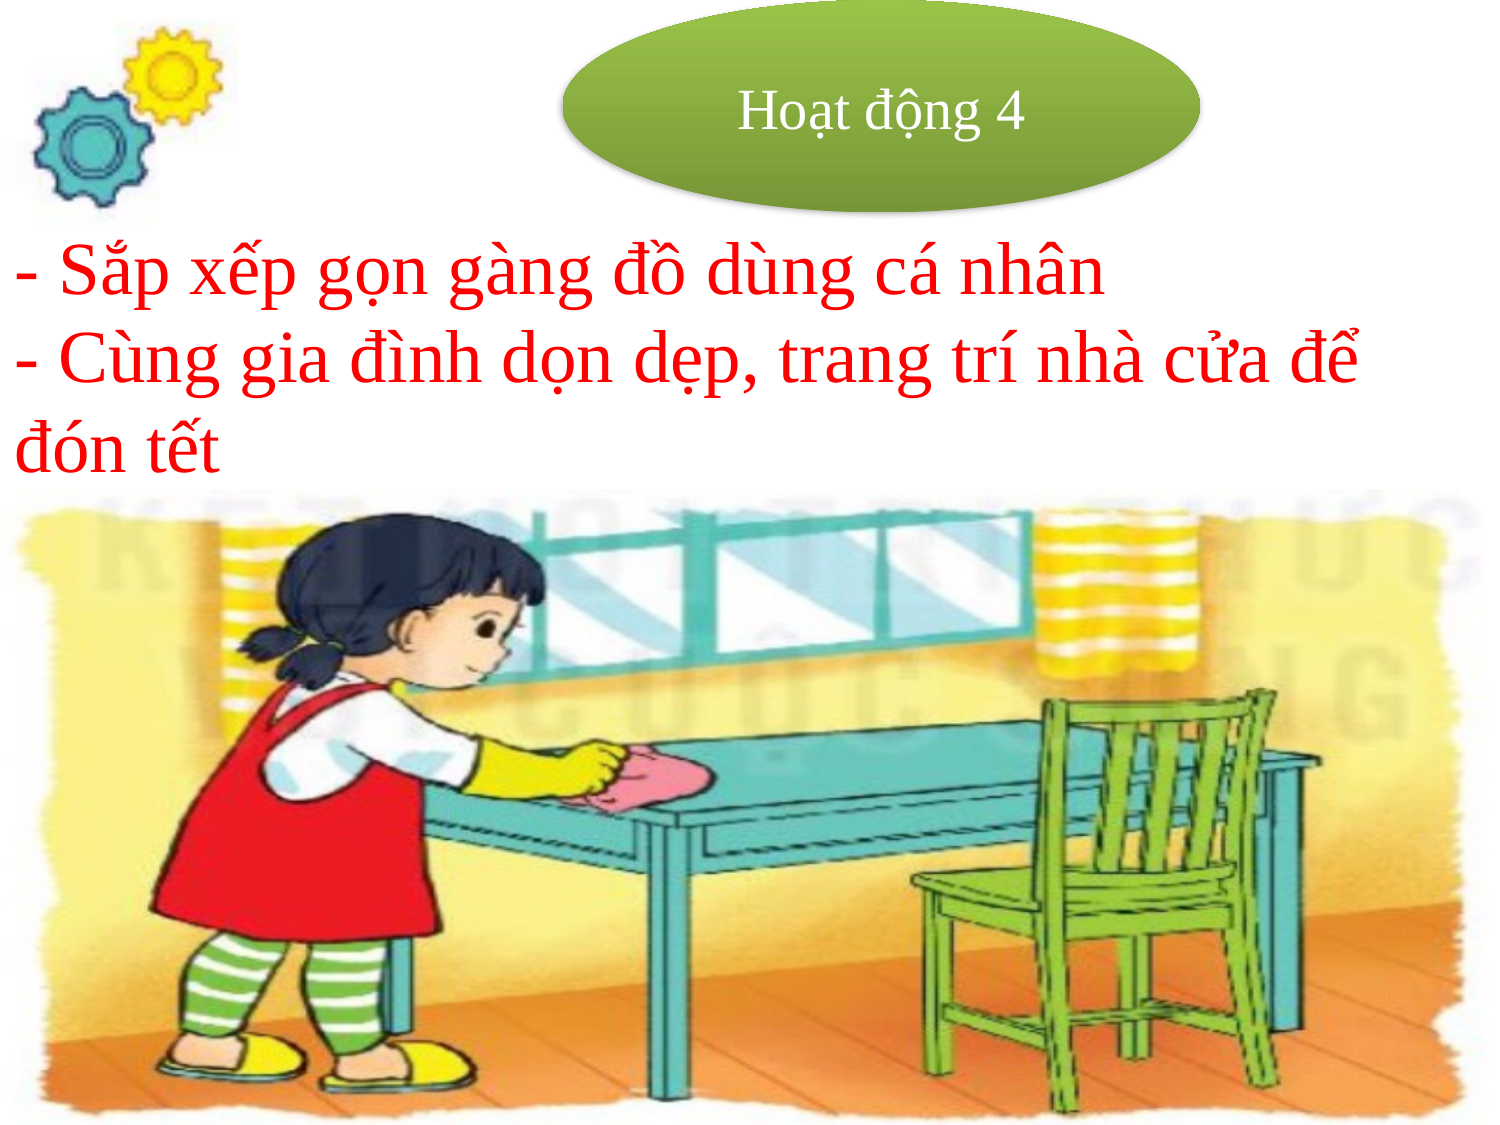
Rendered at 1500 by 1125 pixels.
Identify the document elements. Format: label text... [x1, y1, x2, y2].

text_box - Cùng gia đình dọn dẹp, trang trí nhà cửa để đón tết [0, 299, 1500, 474]
text_box Hoạt động 4 [562, 0, 1201, 212]
text_box - Sắp xếp gọn gàng đồ dùng cá nhân [0, 212, 1500, 299]
picture [0, 0, 238, 235]
picture [0, 474, 1500, 1125]
